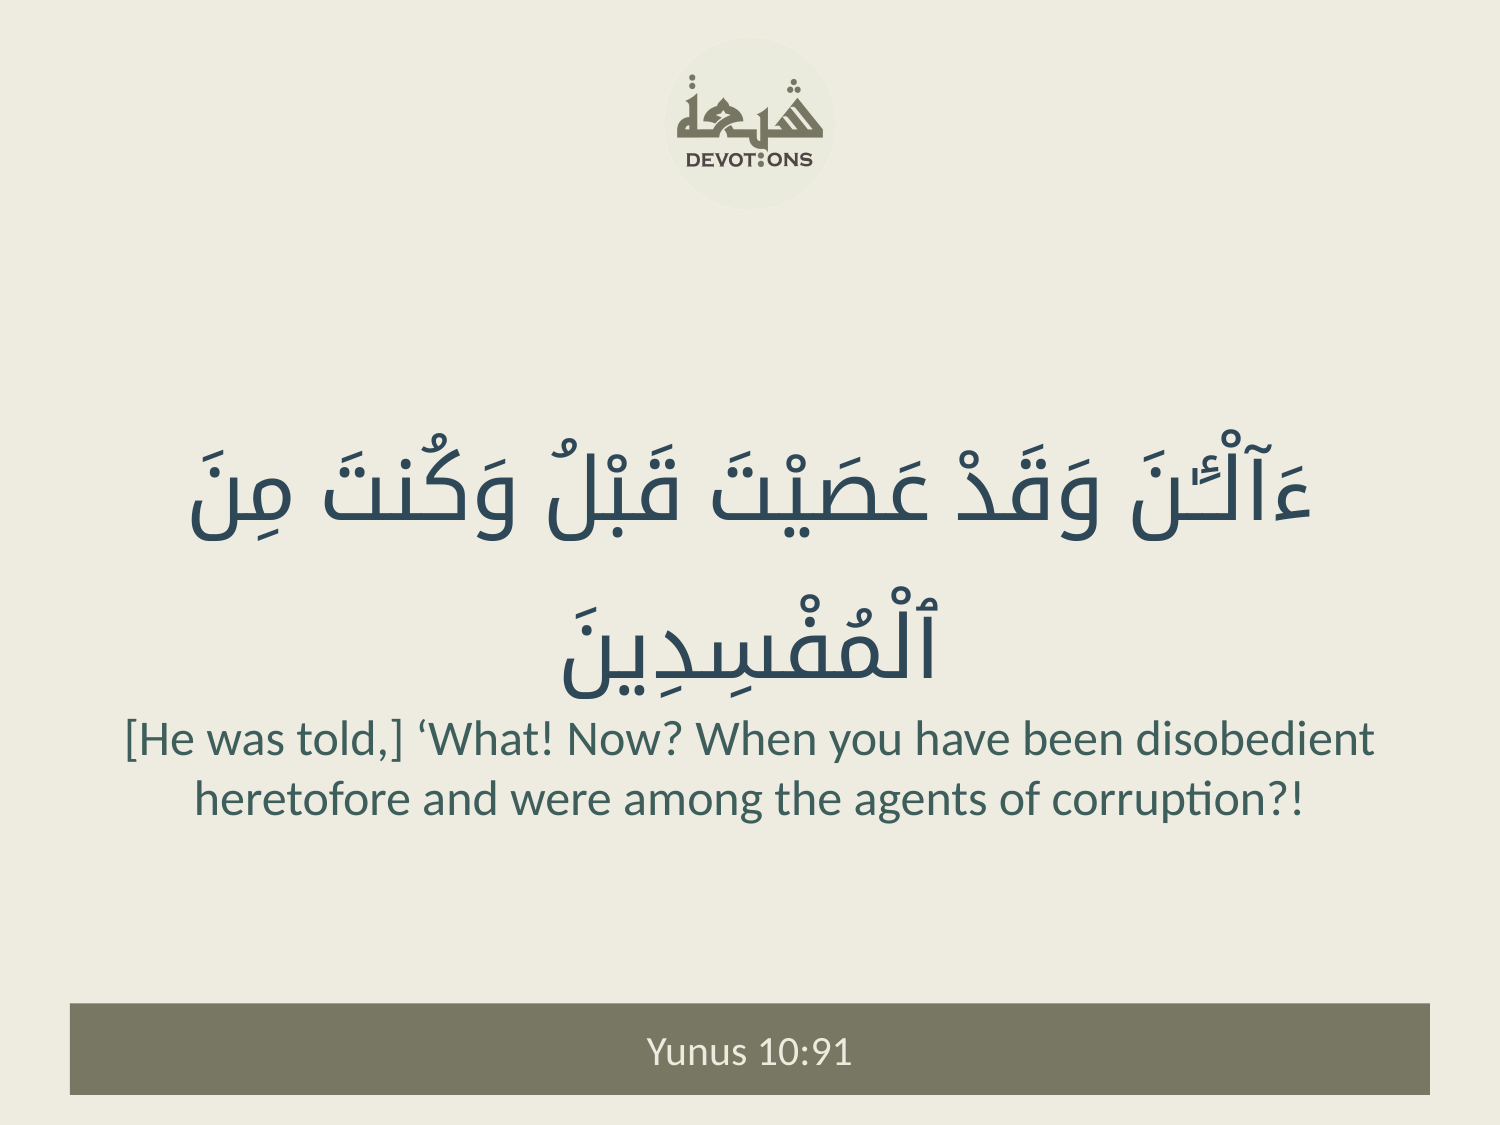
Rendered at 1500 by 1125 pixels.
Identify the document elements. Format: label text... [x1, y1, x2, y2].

list Yunus 10:91 [69, 1003, 1430, 1095]
picture [656, 29, 844, 203]
list ءَآلْـَٔـٰنَ وَقَدْ عَصَيْتَ قَبْلُ وَكُنتَ مِنَ ٱلْمُفْسِدِينَ [He was told,] ‘What! Now? When you have been disobedient heretofore and were among the agents of corruption?! [69, 203, 1430, 1003]
